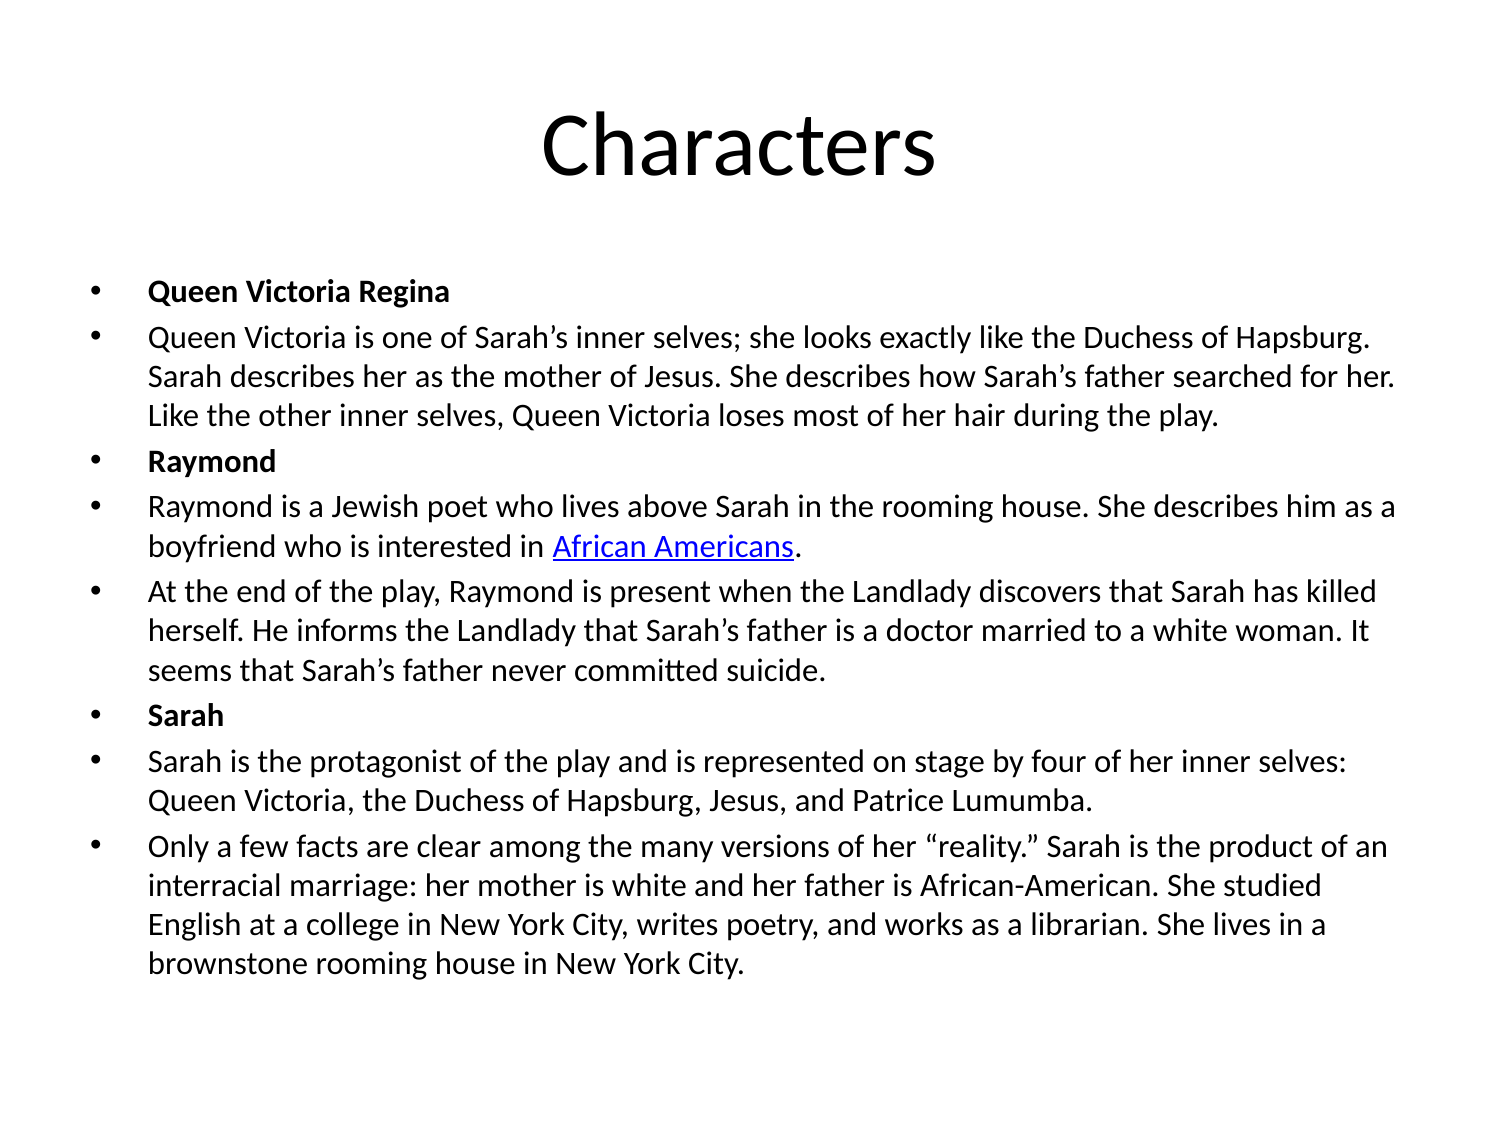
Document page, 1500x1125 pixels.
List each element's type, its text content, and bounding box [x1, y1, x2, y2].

title Characters [75, 45, 1425, 233]
list Queen Victoria Regina Queen Victoria is one of Sarah’s inner selves; she looks exactly like the Duchess of Hapsburg. Sarah describes her as the mother of Jesus. She describes how Sarah’s father searched for her. Like the other inner selves, Queen Victoria loses most of her hair during the play. Raymond Raymond is a Jewish poet who lives above Sarah in the rooming house. She describes him as a boyfriend who is interested in African Americans. At the end of the play, Raymond is present when the Landlady discovers that Sarah has killed herself. He informs the Landlady that Sarah’s father is a doctor married to a white woman. It seems that Sarah’s father never committed suicide. Sarah Sarah is the protagonist of the play and is represented on stage by four of her inner selves: Queen Victoria, the Duchess of Hapsburg, Jesus, and Patrice Lumumba. Only a few facts are clear among the many versions of her “reality.” Sarah is the product of an interracial marriage: her mother is white and her father is African-American. She studied English at a college in New York City, writes poetry, and works as a librarian. She lives in a brownstone rooming house in New York City. [75, 262, 1425, 1005]
